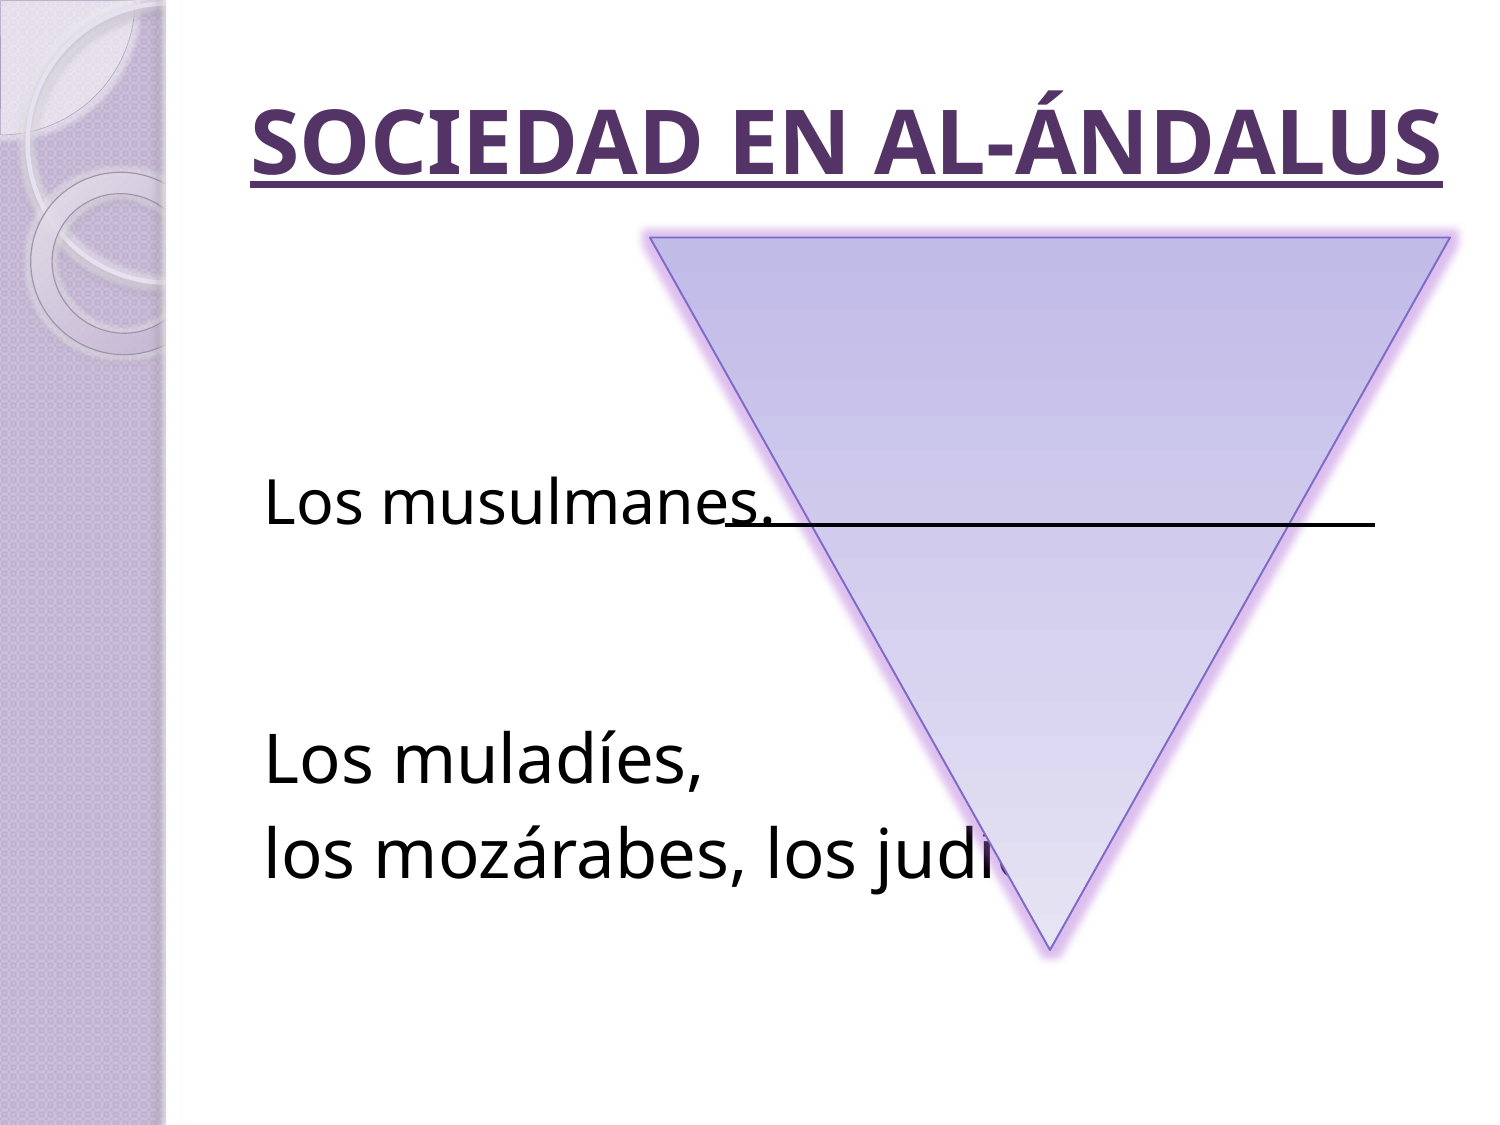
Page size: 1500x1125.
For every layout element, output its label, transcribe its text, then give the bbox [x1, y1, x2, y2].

text_box [816, 536, 1284, 951]
list Los musulmanes. Los muladíes, los mozárabes, los judíos. [235, 237, 1466, 1025]
text_box [649, 236, 1451, 515]
title SOCIEDAD EN AL-ÁNDALUS [235, 45, 1466, 233]
